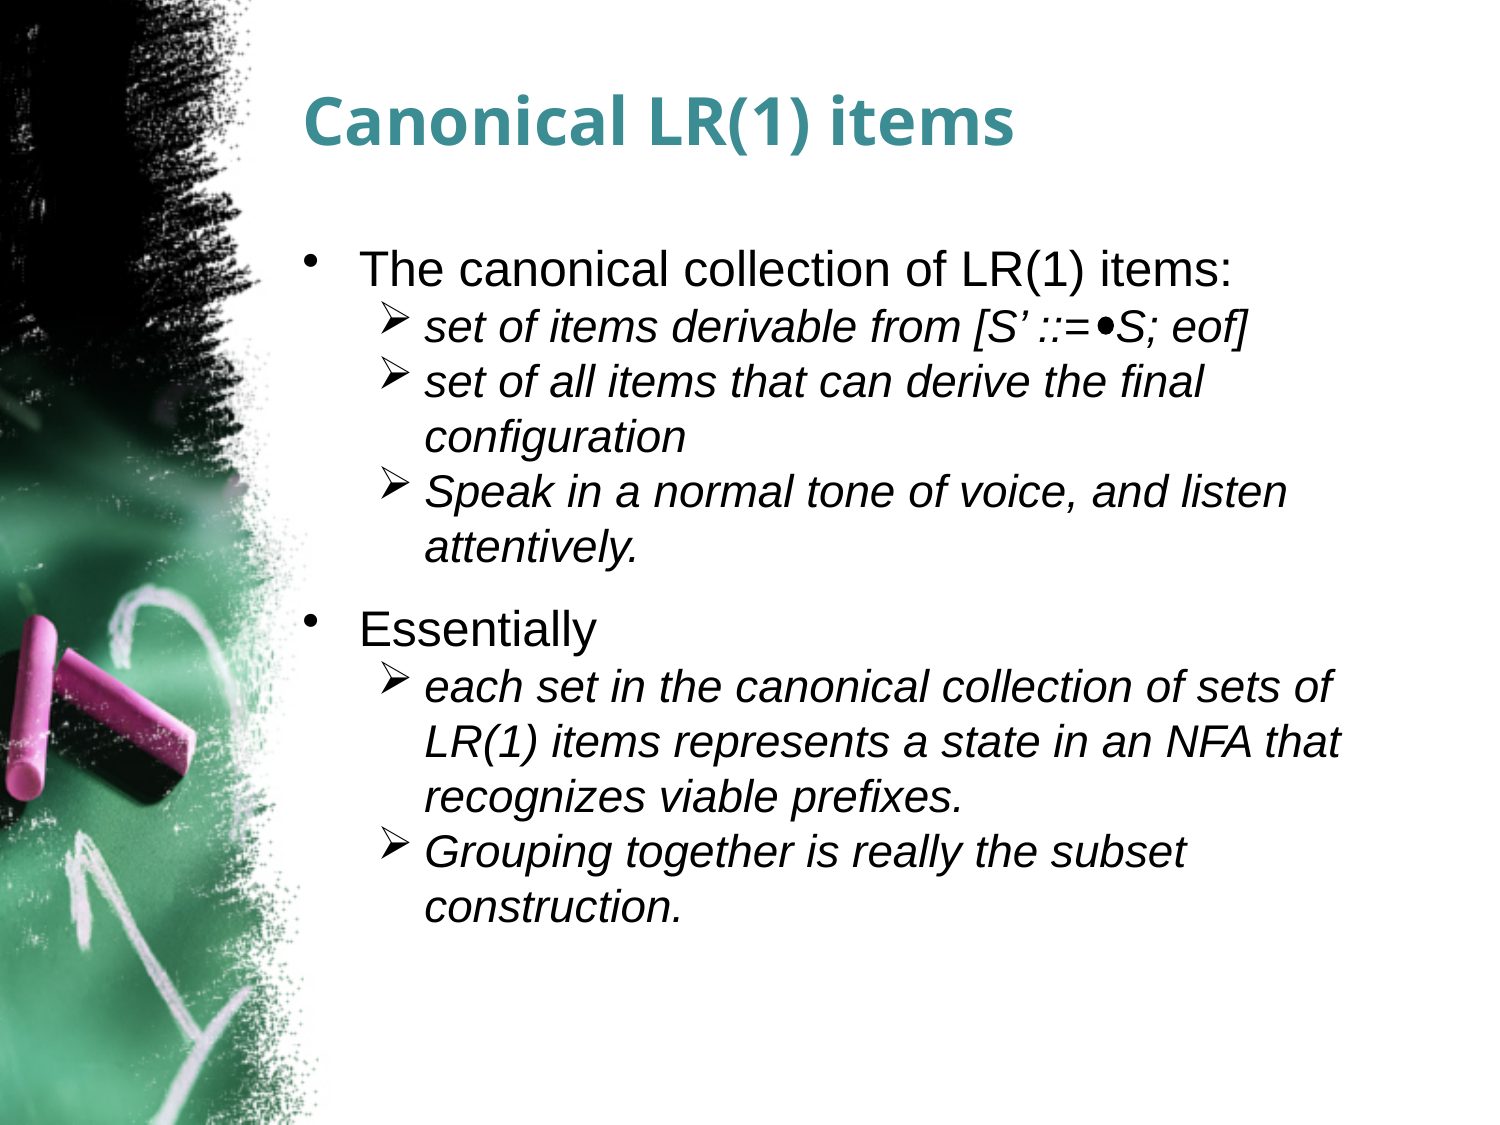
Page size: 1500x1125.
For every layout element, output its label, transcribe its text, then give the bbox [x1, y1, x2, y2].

picture [0, 0, 1500, 1125]
title Canonical LR(1) items [287, 50, 1438, 188]
text_box [1097, 316, 1115, 335]
list The canonical collection of LR(1) items: set of items derivable from [S’ ::= S; eof] set of all items that can derive the final configuration Speak in a normal tone of voice, and listen attentively. Essentially each set in the canonical collection of sets of LR(1) items represents a state in an NFA that recognizes viable prefixes. Grouping together is really the subset construction. [287, 228, 1438, 979]
